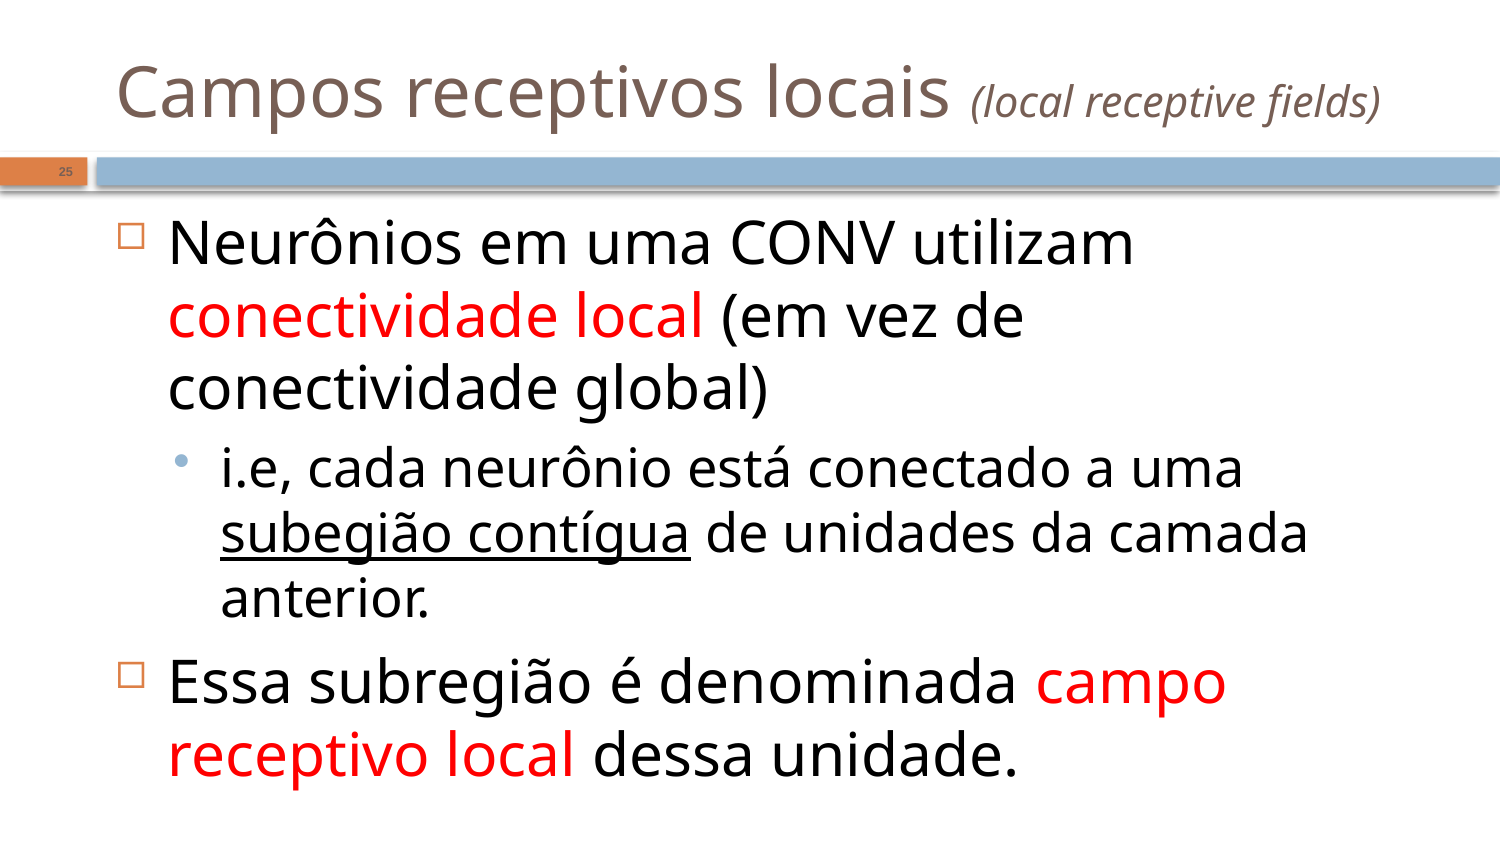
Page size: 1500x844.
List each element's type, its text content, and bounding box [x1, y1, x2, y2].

slide_number 25 [0, 156, 88, 187]
title Campos receptivos locais (local receptive fields) [100, 28, 1438, 150]
list Neurônios em uma CONV utilizam conectividade local (em vez de conectividade global) i.e, cada neurônio está conectado a uma subegião contígua de unidades da camada anterior. Essa subregião é denominada campo receptivo local dessa unidade. [100, 196, 1438, 812]
